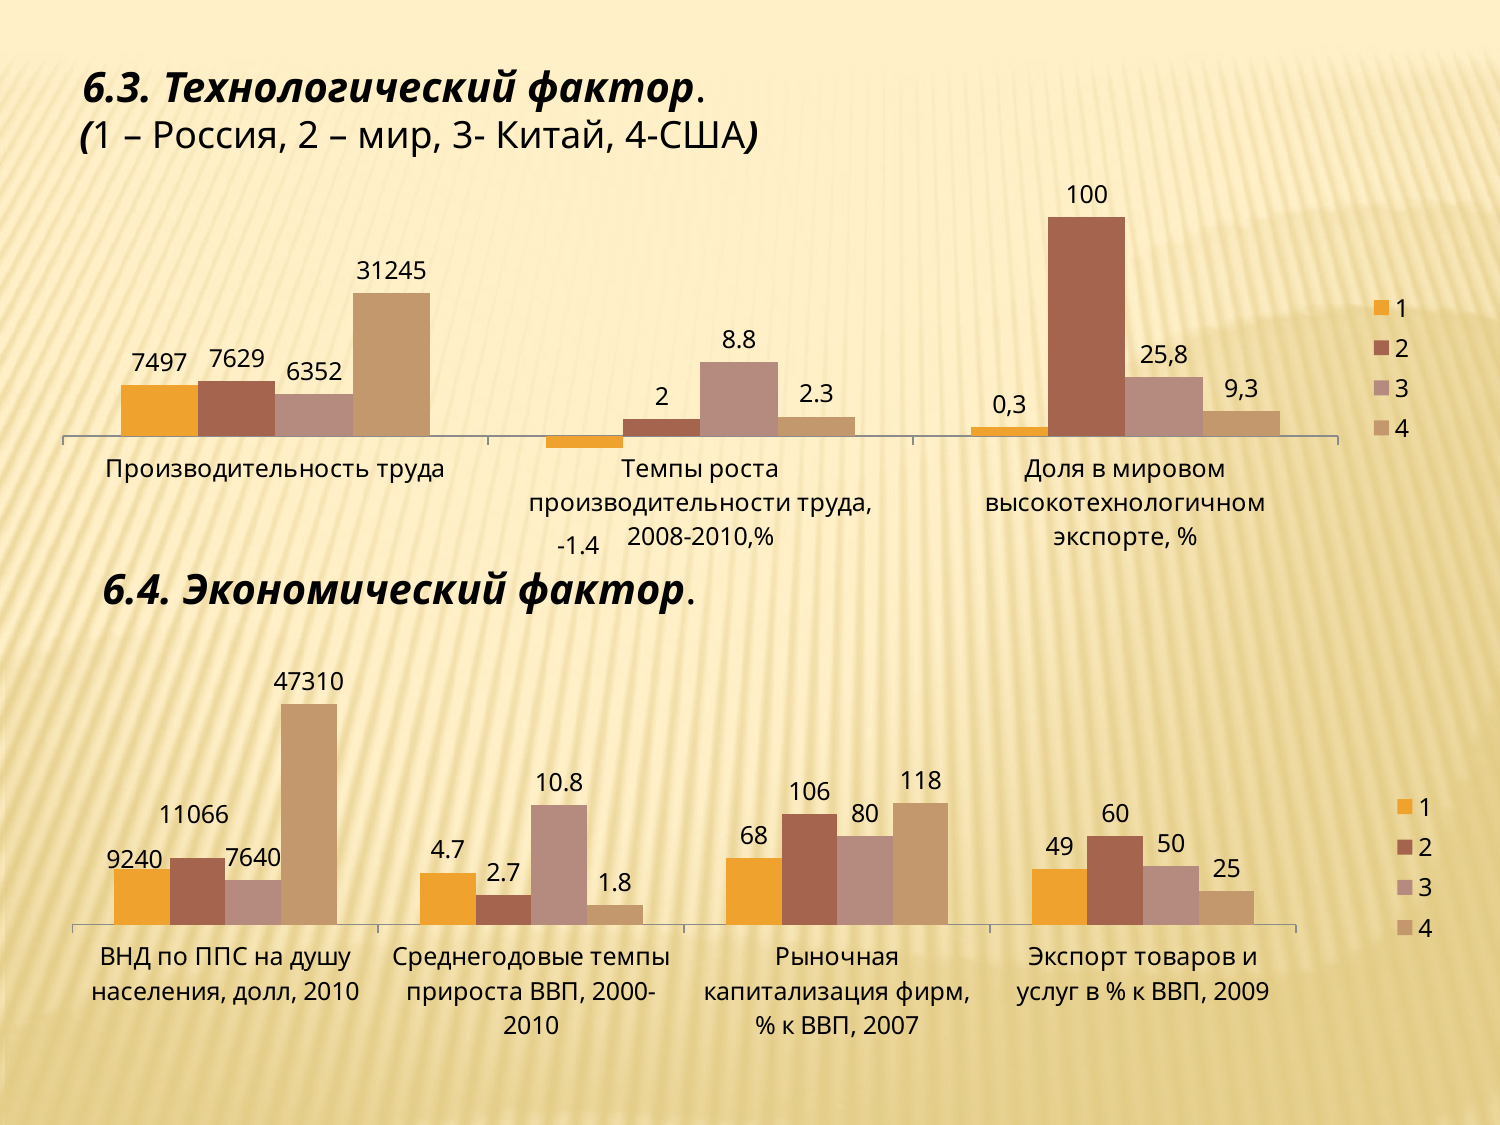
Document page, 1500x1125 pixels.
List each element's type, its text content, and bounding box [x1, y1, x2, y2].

chart [46, 632, 1454, 1102]
text_box 6.4. Экономический фактор. [87, 580, 712, 621]
text_box 6.3. Технологический фактор. (1 – Россия, 2 – мир, 3- Китай, 4-США) [35, 53, 950, 164]
chart [34, 175, 1430, 563]
